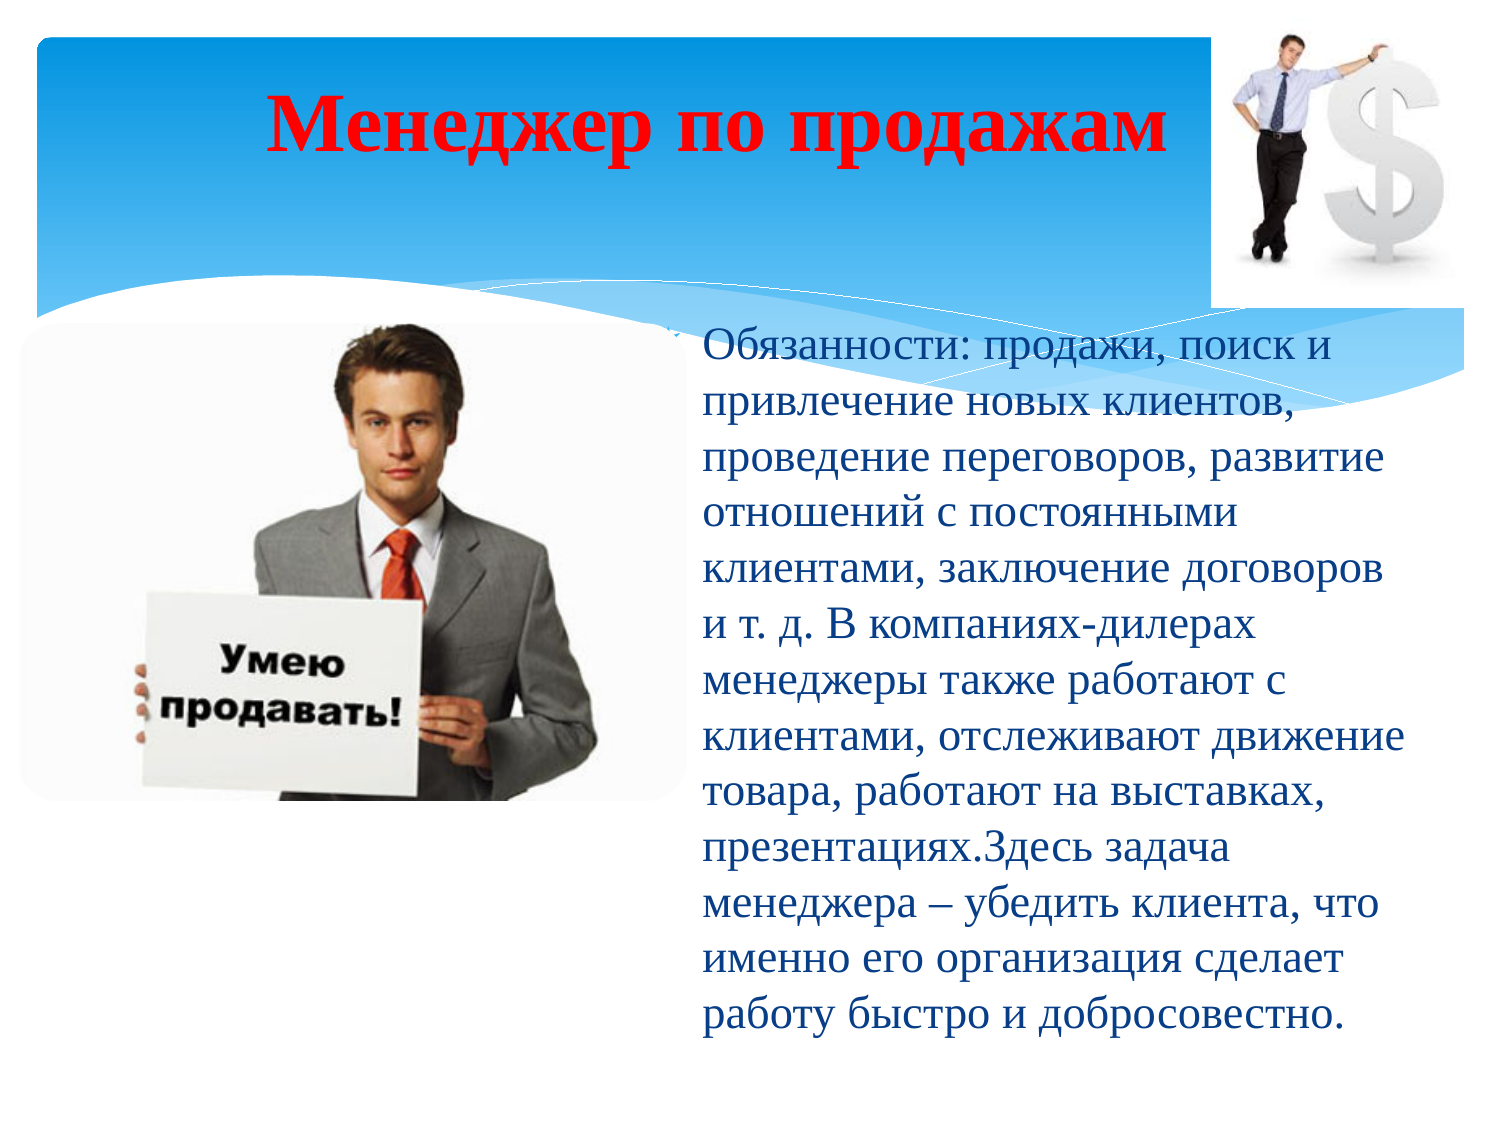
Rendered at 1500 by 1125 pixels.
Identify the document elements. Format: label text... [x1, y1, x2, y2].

list Обязанности: продажи, поиск и привлечение новых клиентов, проведение переговоров, развитие отношений с постоянными клиентами, заключение договоров и т. д. В компаниях-дилерах менеджеры также работают с клиентами, отслеживают движение товара, работают на выставках, презентациях.Здесь задача менеджера – убедить клиента, что именно его организация сделает работу быстро и добросовестно. [642, 305, 1426, 1105]
title Менеджер по продажам [40, 59, 1205, 278]
picture [17, 323, 687, 802]
picture [1211, 0, 1464, 308]
